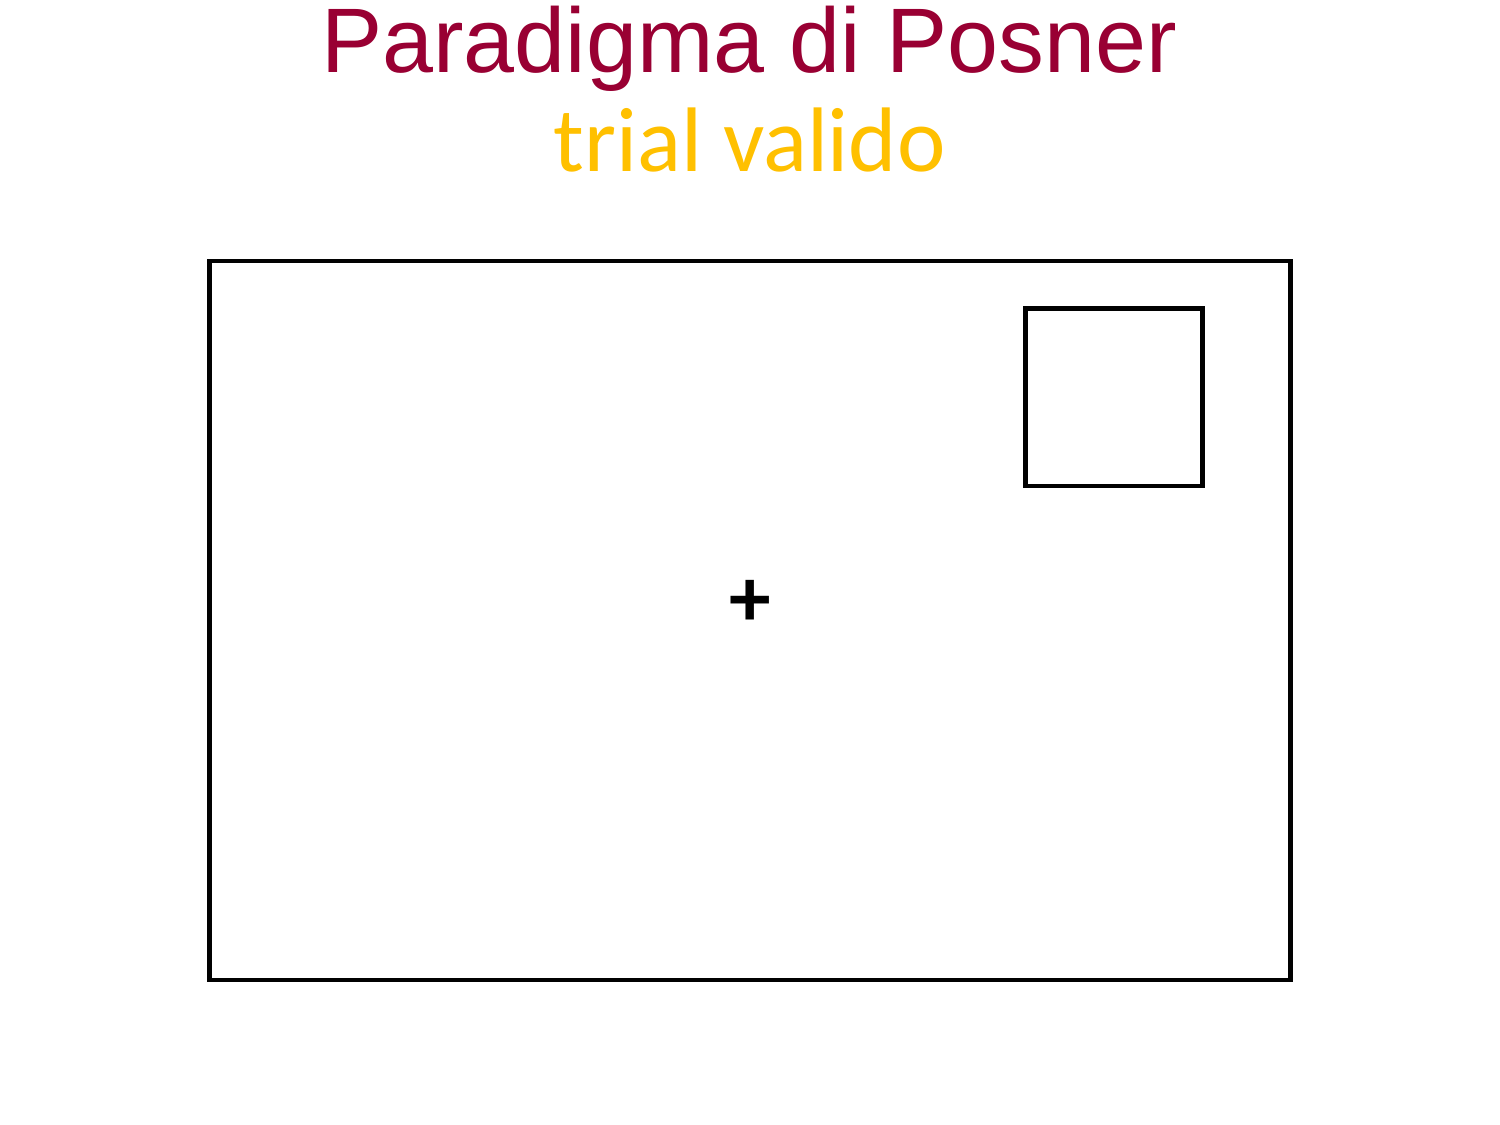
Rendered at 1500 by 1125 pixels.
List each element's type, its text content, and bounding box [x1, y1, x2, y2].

text_box [208, 260, 1292, 981]
text_box Paradigma di Posner trial valido [24, 11, 1476, 175]
text_box + [714, 535, 786, 651]
text_box [1024, 308, 1203, 487]
